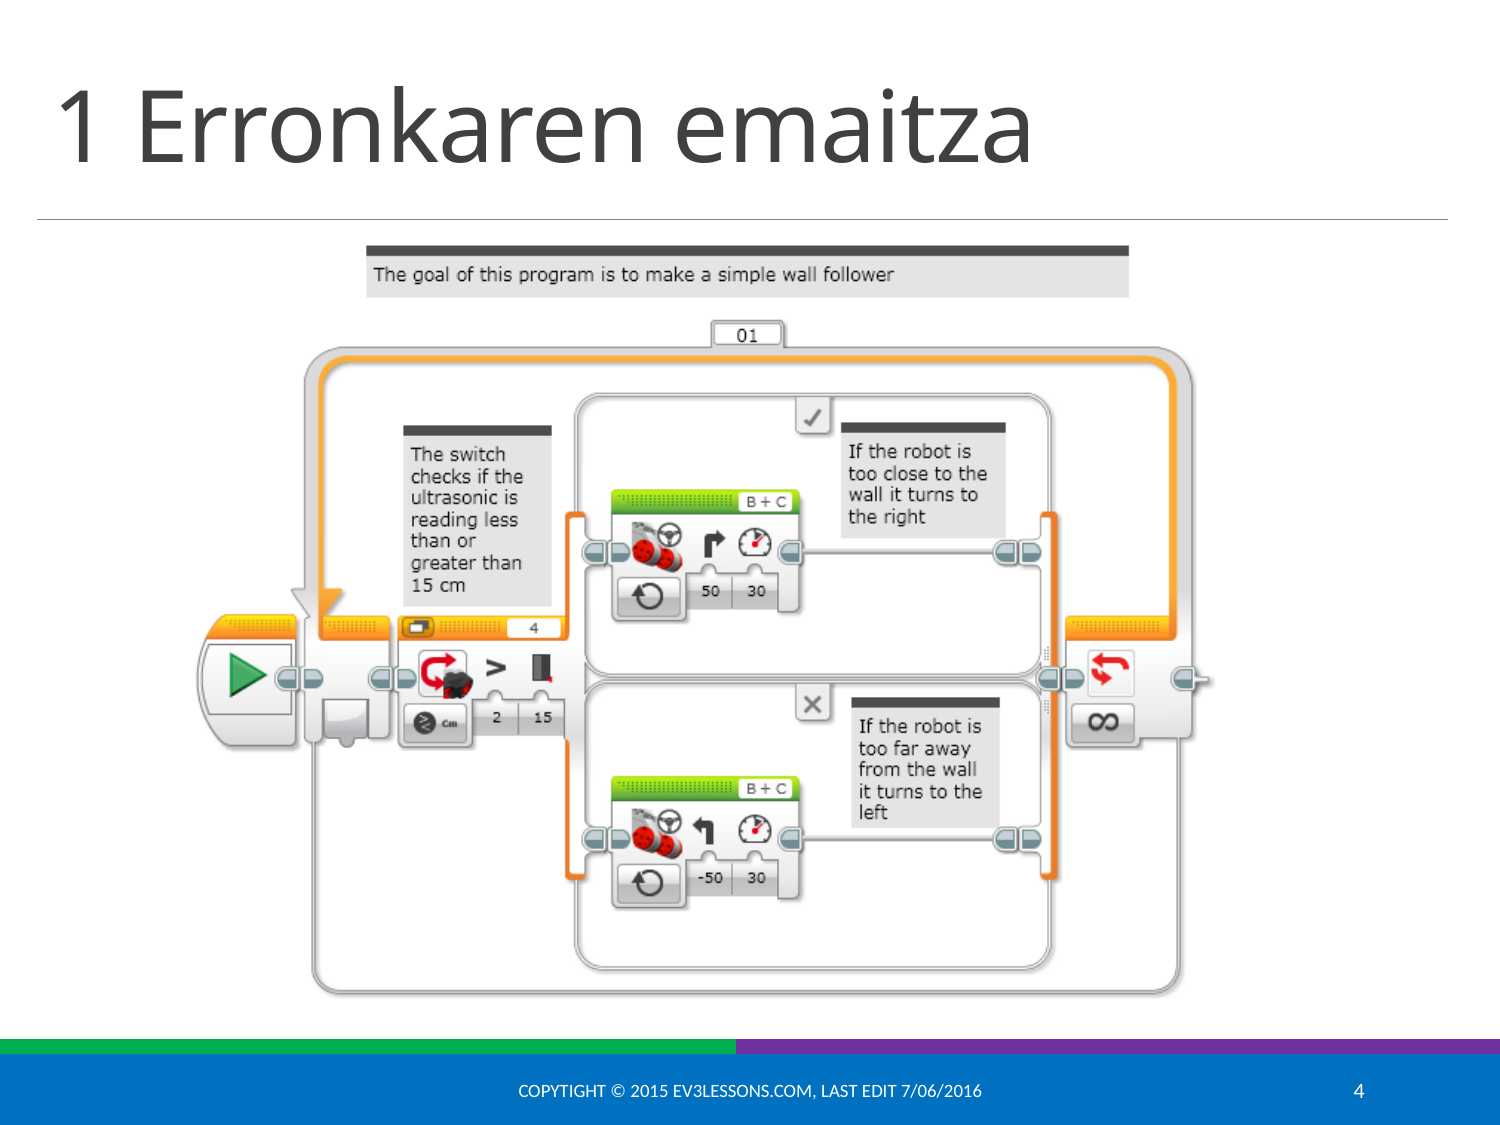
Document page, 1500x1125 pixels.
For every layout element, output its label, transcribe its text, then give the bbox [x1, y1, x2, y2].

footer Copytight © 2015 EV3Lessons.com, Last edit 7/06/2016 [453, 1059, 1047, 1120]
picture [183, 225, 1236, 1011]
title 1 Erronkaren emaitza [37, 47, 1448, 191]
slide_number 4 [1218, 1059, 1380, 1120]
